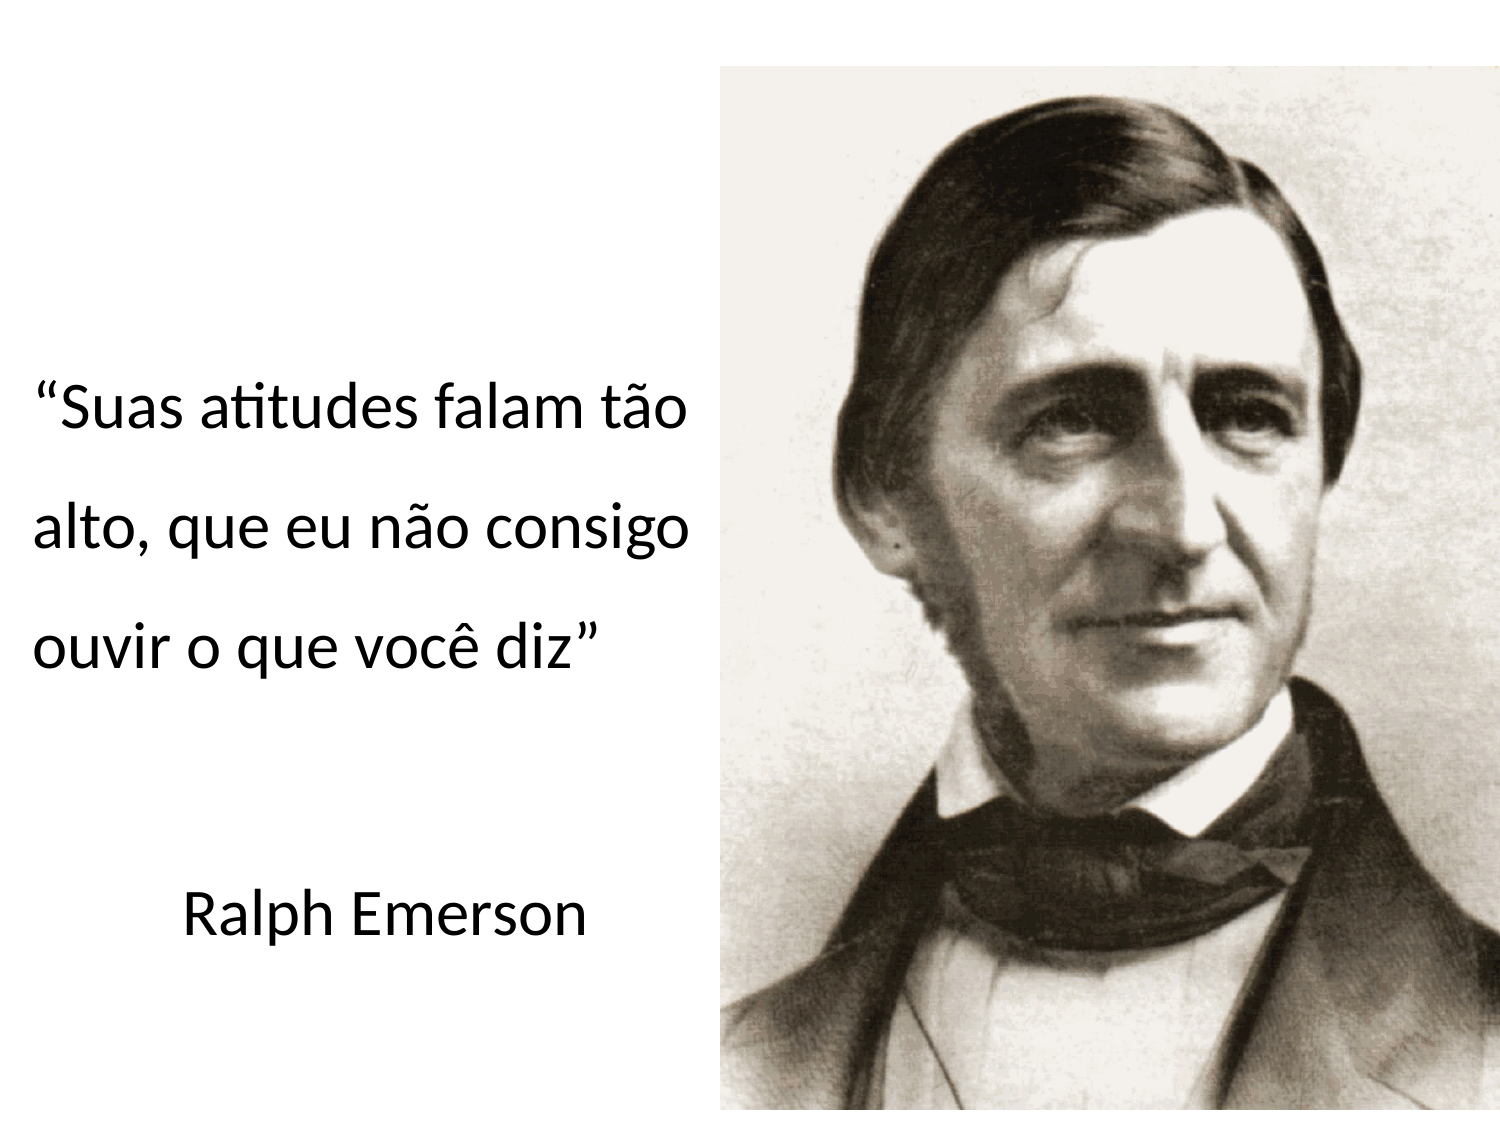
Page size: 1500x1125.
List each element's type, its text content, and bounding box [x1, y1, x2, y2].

picture [720, 66, 1500, 1111]
list “Suas atitudes falam tão alto, que eu não consigo ouvir o que você diz” Ralph Emerson [17, 314, 750, 1125]
